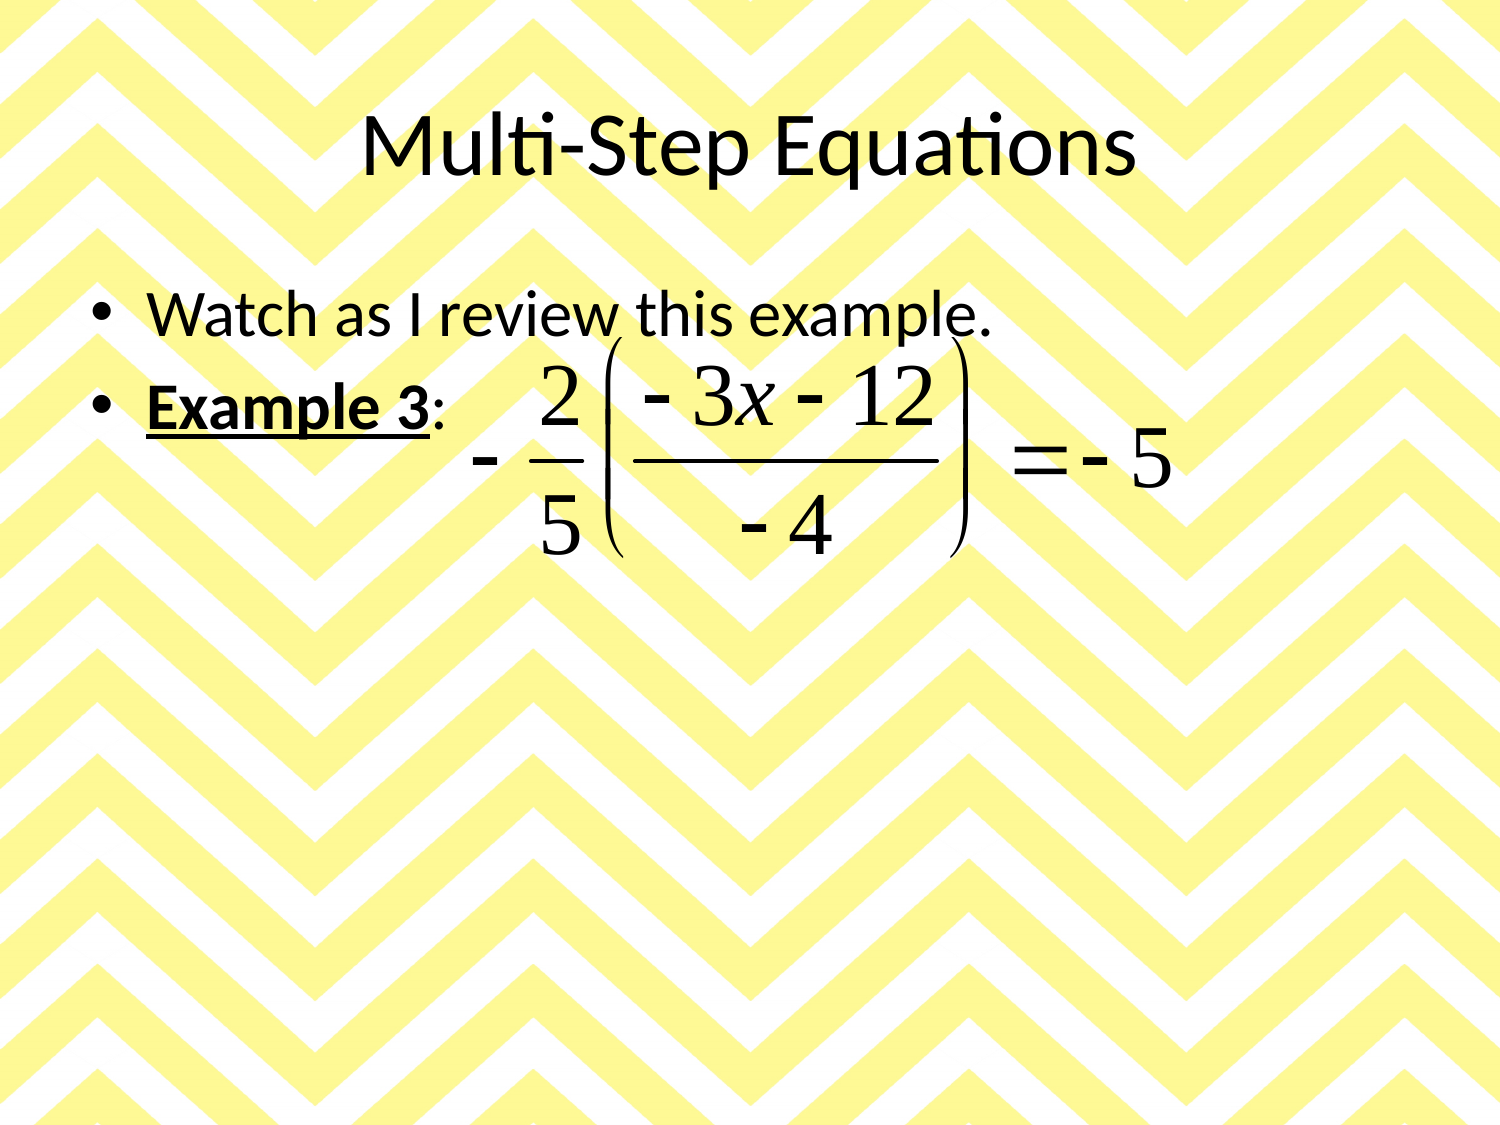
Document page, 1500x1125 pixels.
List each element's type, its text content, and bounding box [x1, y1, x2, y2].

picture [0, 0, 1500, 1125]
title Multi-Step Equations [75, 45, 1425, 233]
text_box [455, 337, 1176, 585]
list Watch as I review this example. Example 3: [75, 262, 1425, 1005]
